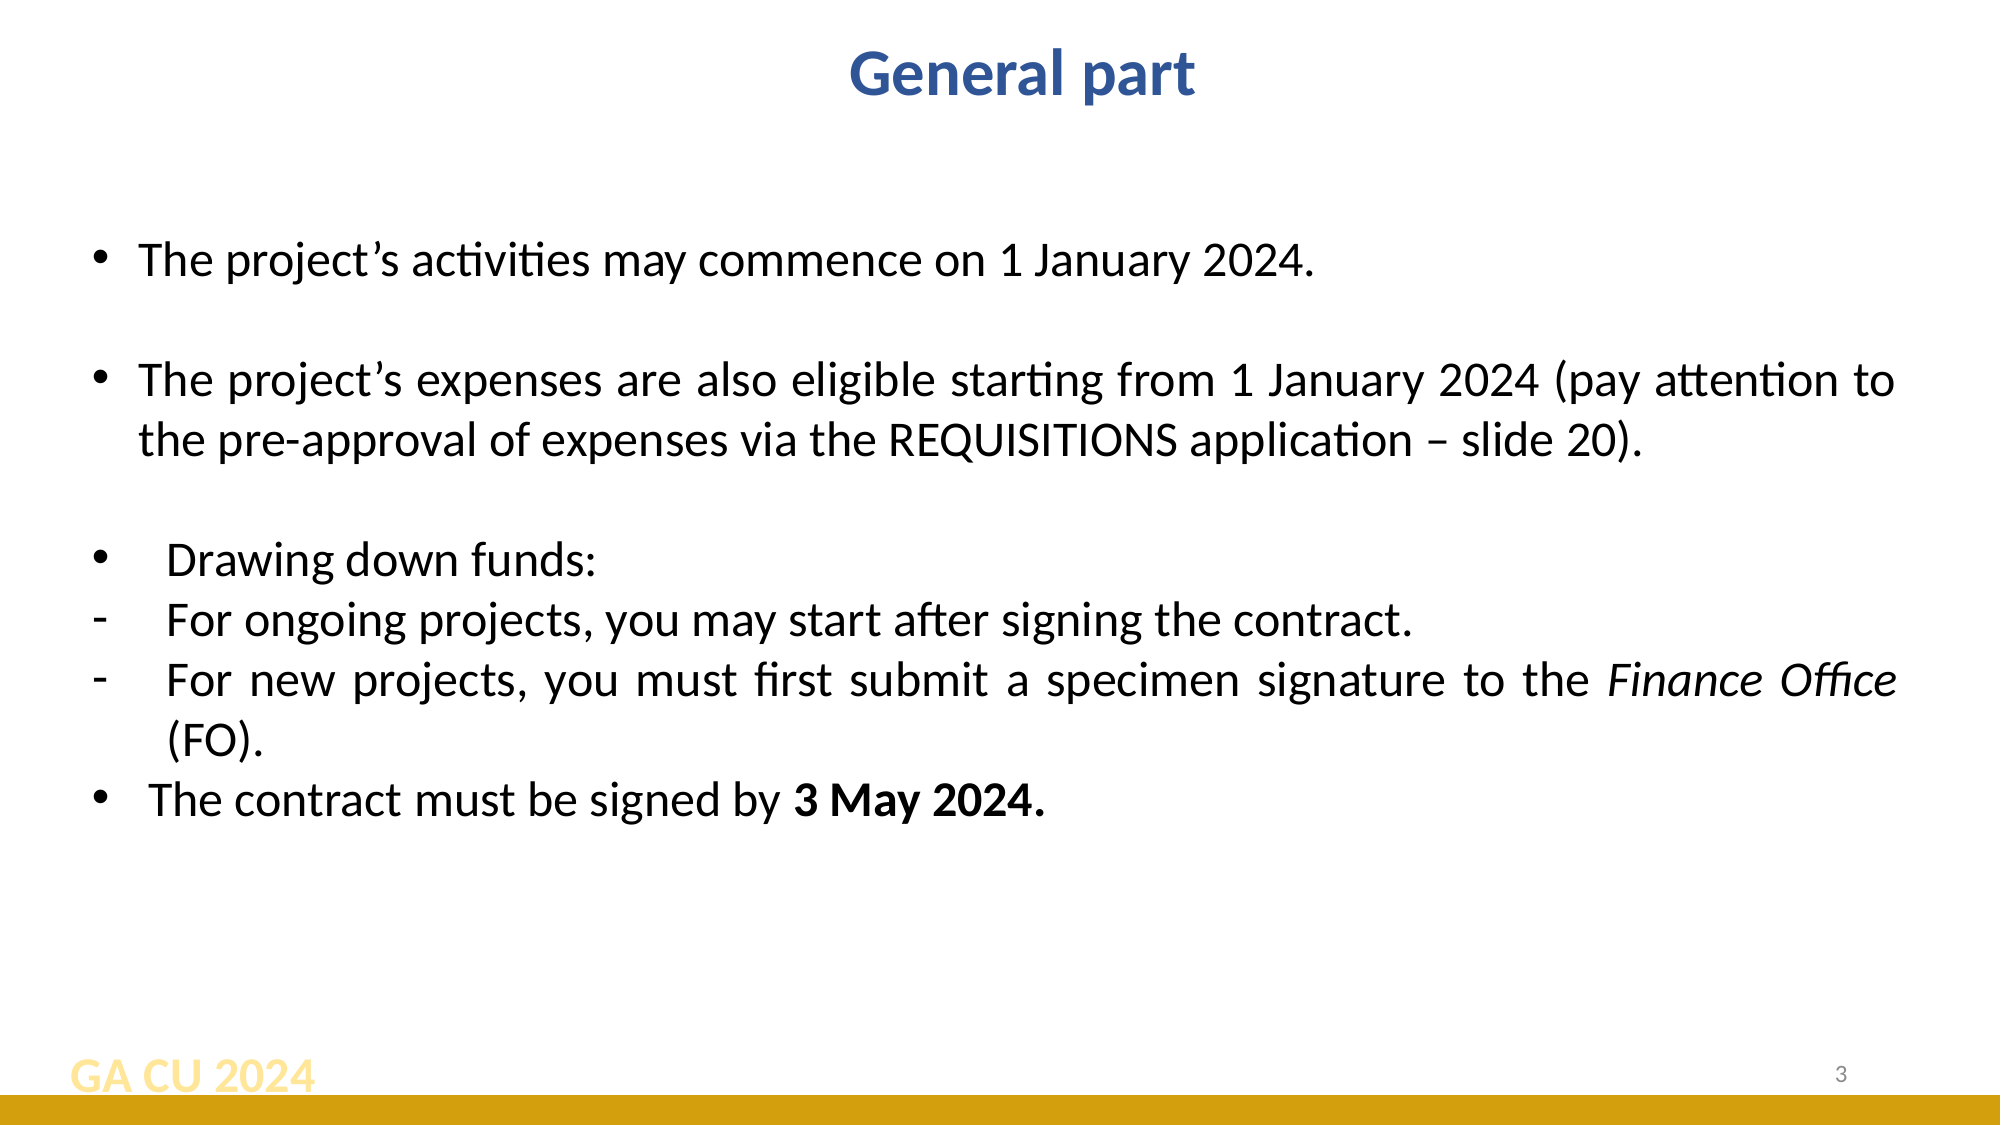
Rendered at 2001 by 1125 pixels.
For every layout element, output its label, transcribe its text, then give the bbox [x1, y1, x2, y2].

picture [0, 1095, 2000, 1125]
text_box The project’s activities may commence on 1 January 2024. The project’s expenses are also eligible starting from 1 January 2024 (pay attention to the pre-approval of expenses via the REQUISITIONS application – slide 20). Drawing down funds: For ongoing projects, you may start after signing the contract. For new projects, you must first submit a specimen signature to the Finance Office (FO). The contract must be signed by 3 May 2024. [77, 174, 1913, 905]
slide_number 3 [1412, 1042, 1863, 1095]
text_box General part [24, 21, 1977, 237]
footer GA CU 2024 [22, 1042, 364, 1095]
